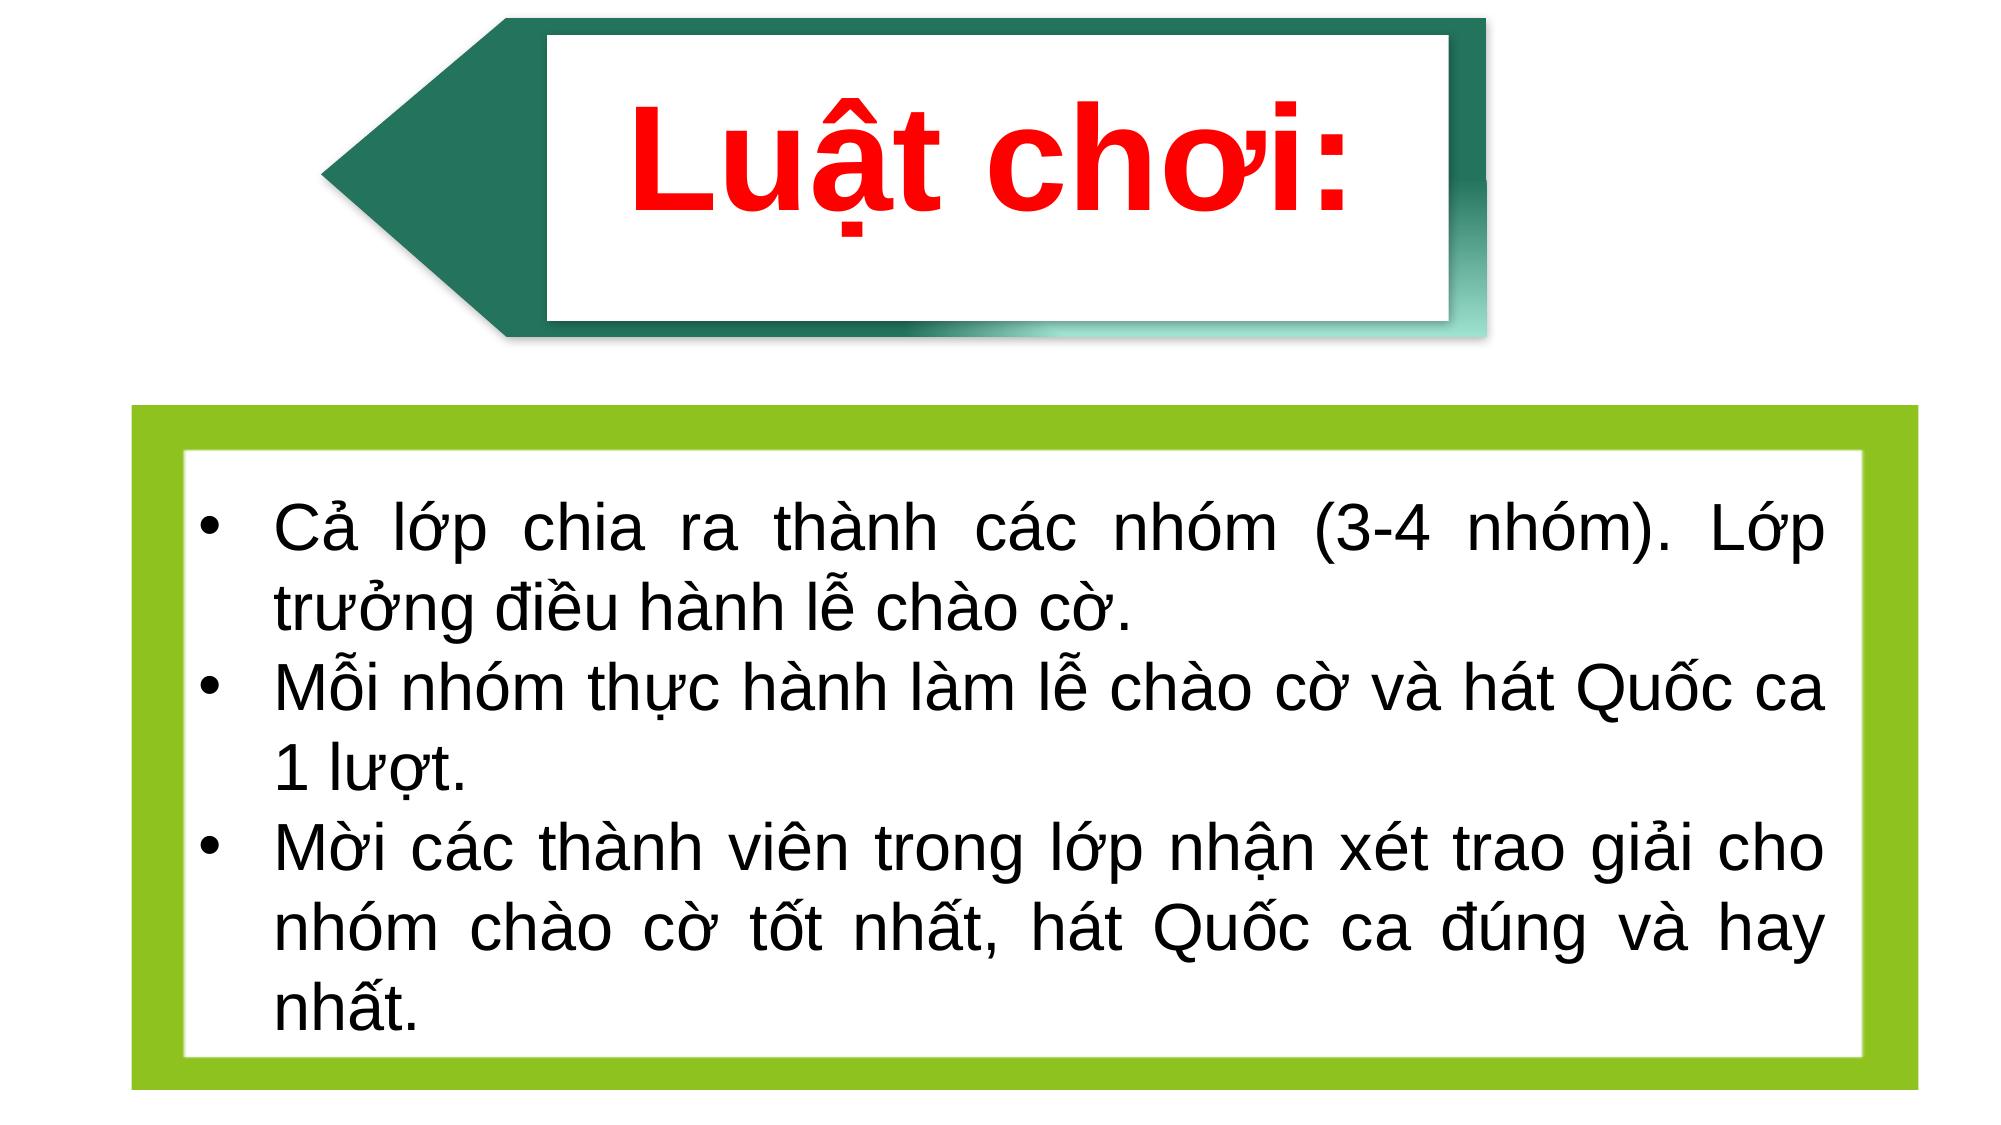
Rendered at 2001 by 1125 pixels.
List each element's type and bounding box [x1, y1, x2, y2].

picture [131, 404, 1919, 1090]
text_box [320, 17, 1487, 337]
